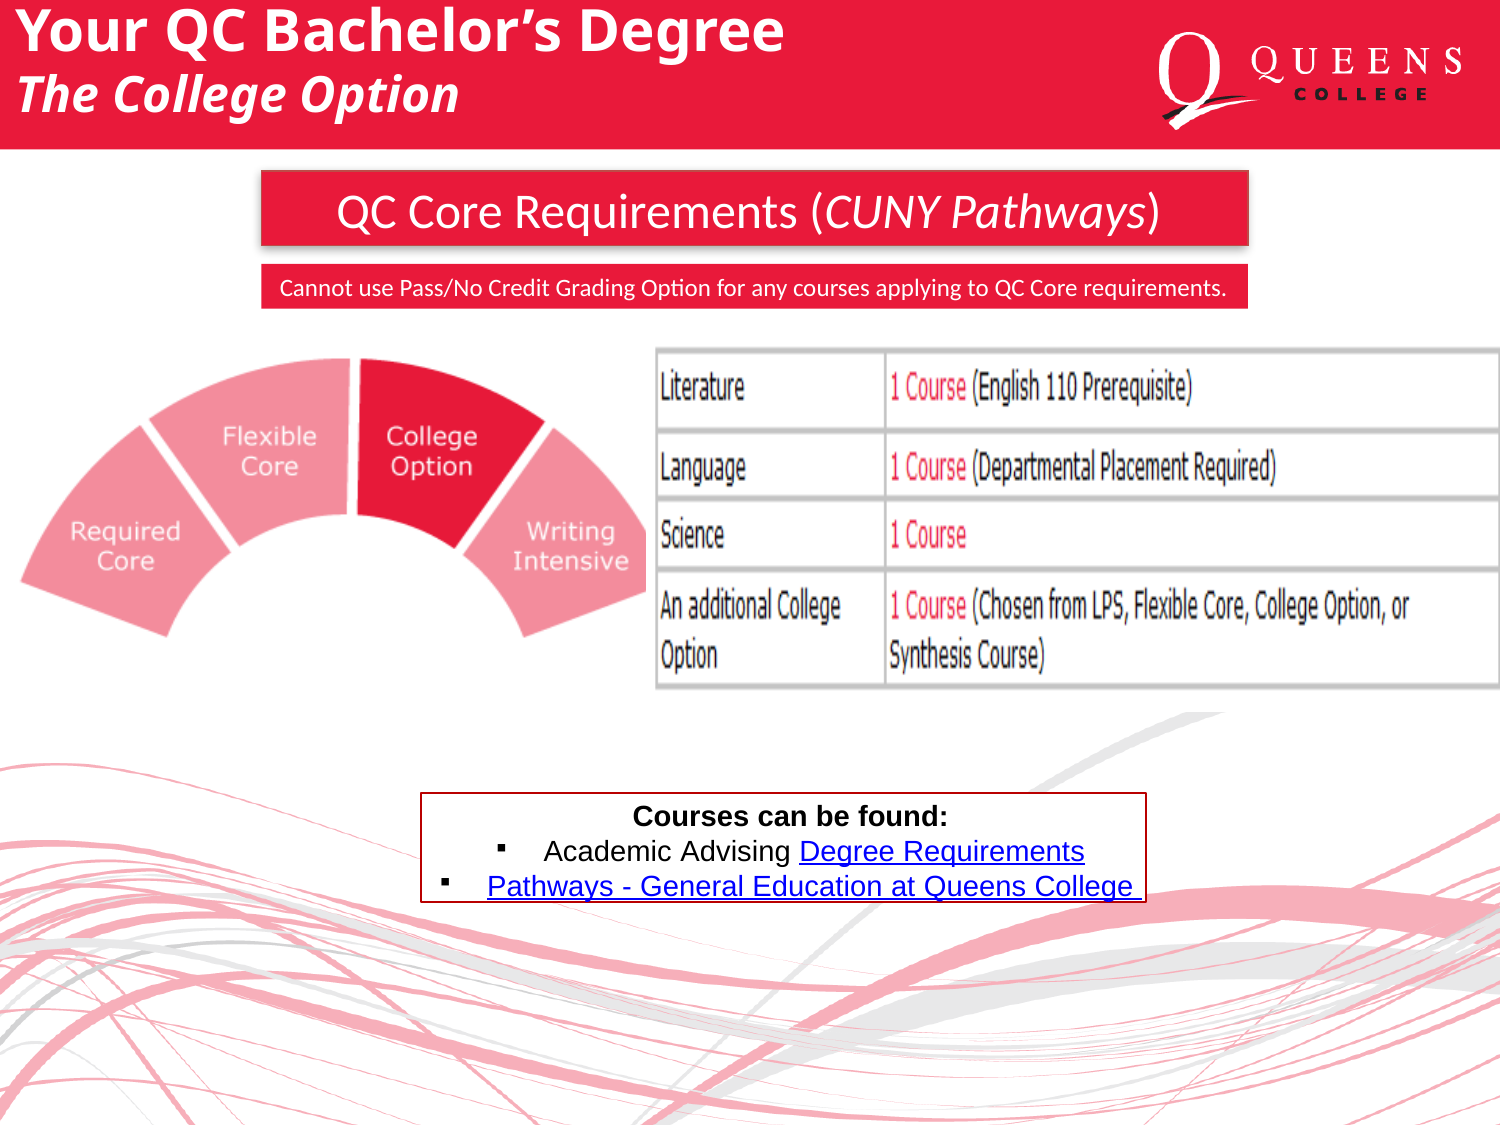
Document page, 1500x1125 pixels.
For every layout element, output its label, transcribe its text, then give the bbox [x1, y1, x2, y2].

text_box Cannot use Pass/No Credit Grading Option for any courses applying to QC Core requirements. [261, 263, 1248, 309]
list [3, 337, 641, 658]
text_box Courses can be found: Academic Advising Degree Requirements Pathways - General Education at Queens College [420, 792, 1146, 903]
picture [0, 0, 1500, 1125]
text_box Your QC Bachelor’s Degree The College Option [0, 0, 1029, 150]
text_box QC Core Requirements (CUNY Pathways) [261, 170, 1248, 246]
